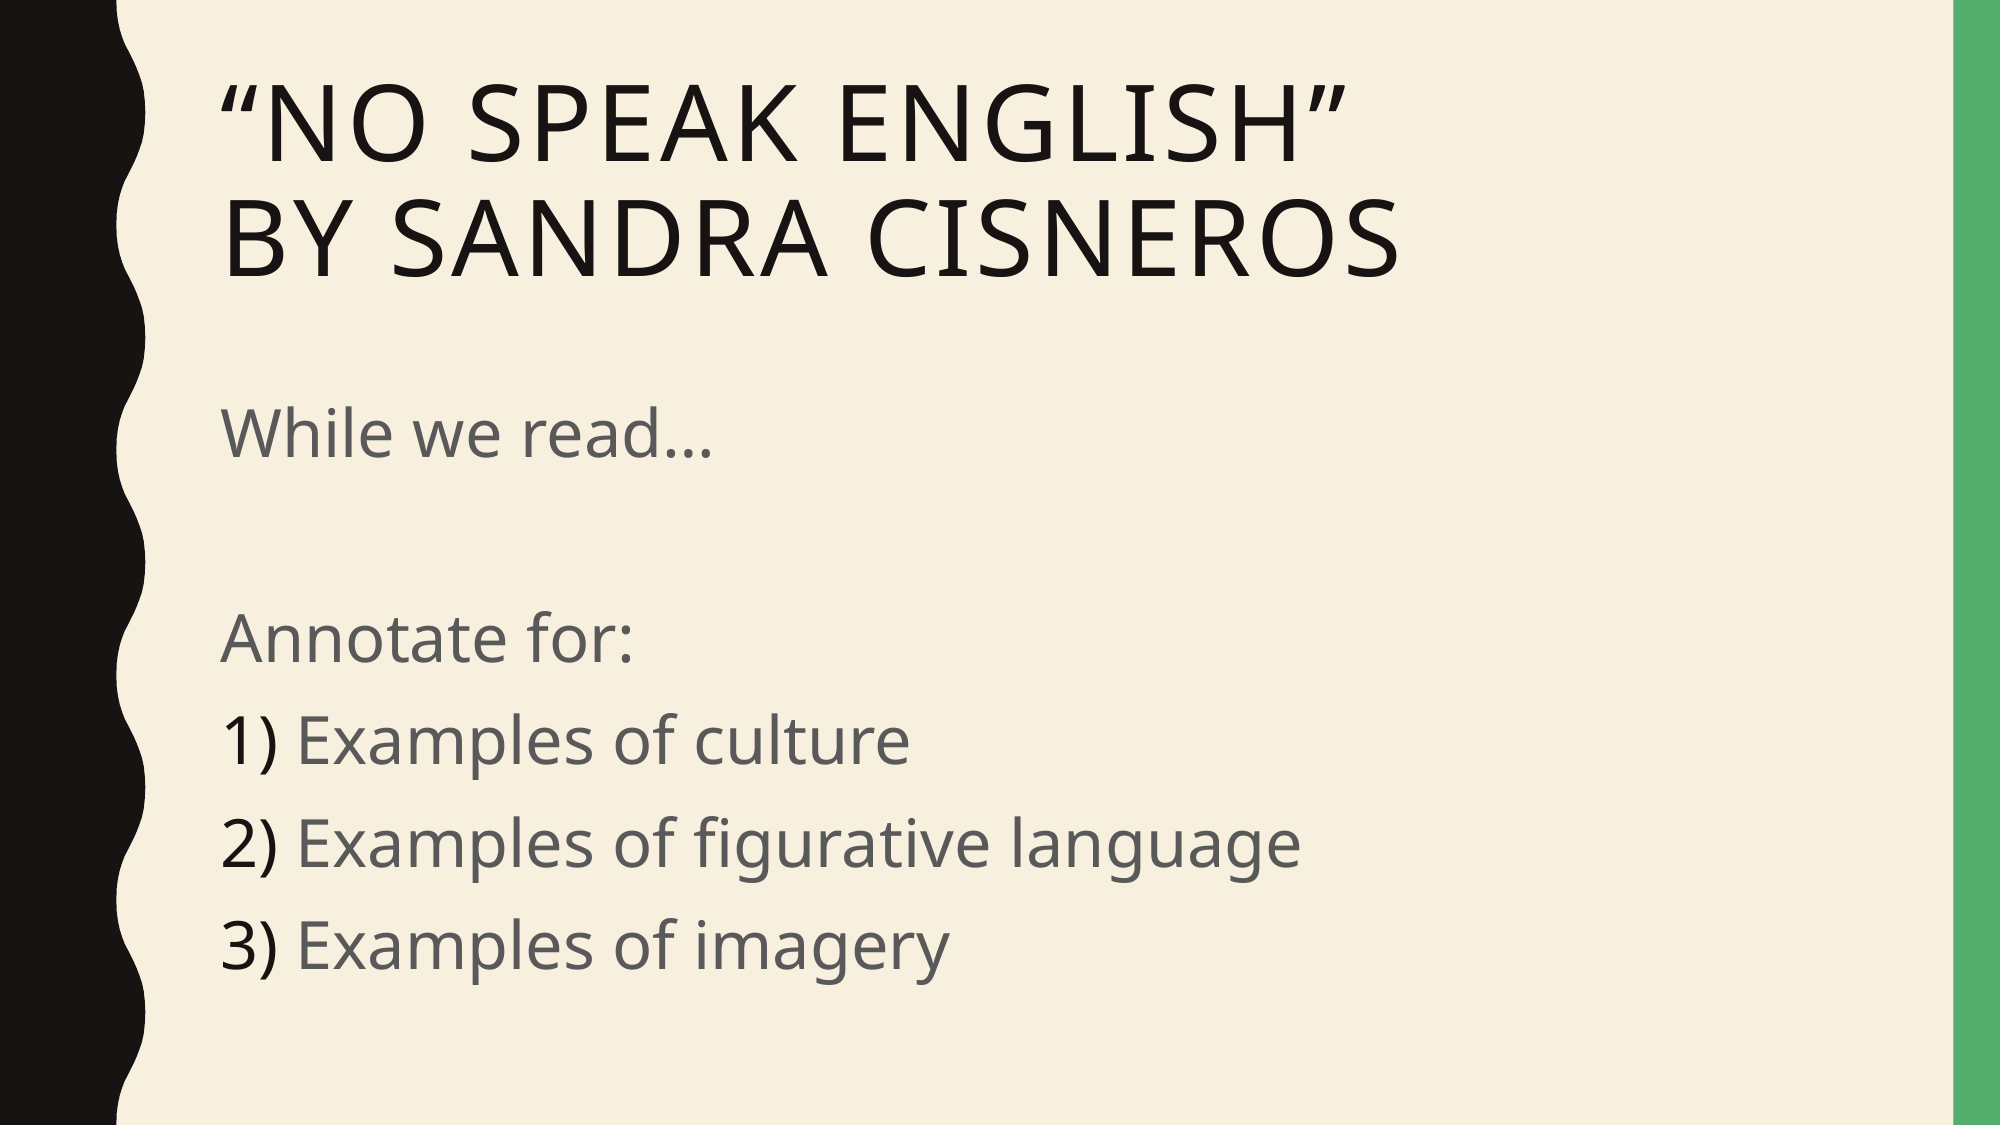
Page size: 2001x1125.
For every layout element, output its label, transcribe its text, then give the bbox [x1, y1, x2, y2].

list While we read… Annotate for: Examples of culture Examples of figurative language Examples of imagery [205, 375, 1875, 965]
title “no speak English” by Sandra cisneros [205, 62, 1875, 308]
